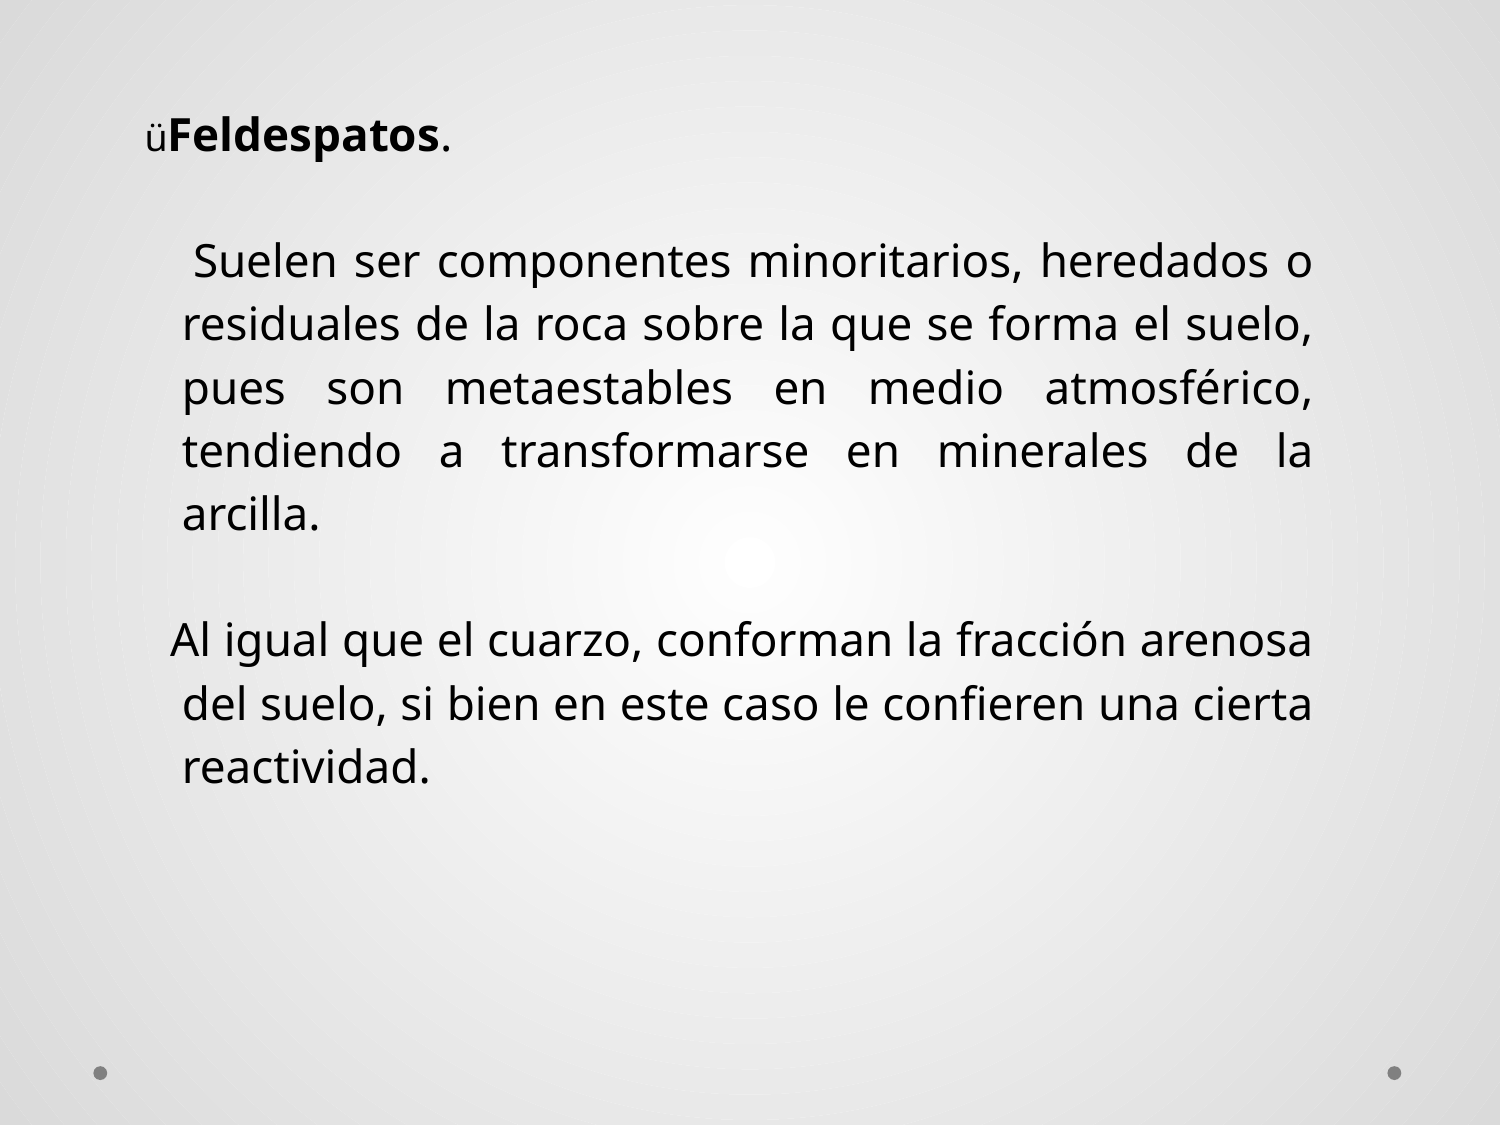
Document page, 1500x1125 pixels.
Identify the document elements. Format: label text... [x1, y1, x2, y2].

text_box üFeldespatos. Suelen ser componentes minoritarios, heredados o residuales de la roca sobre la que se forma el suelo, pues son metaestables en medio atmosférico, tendiendo a transformarse en minerales de la arcilla. Al igual que el cuarzo, conforman la fracción arenosa del suelo, si bien en este caso le confieren una cierta reactividad. [41, 89, 1329, 800]
